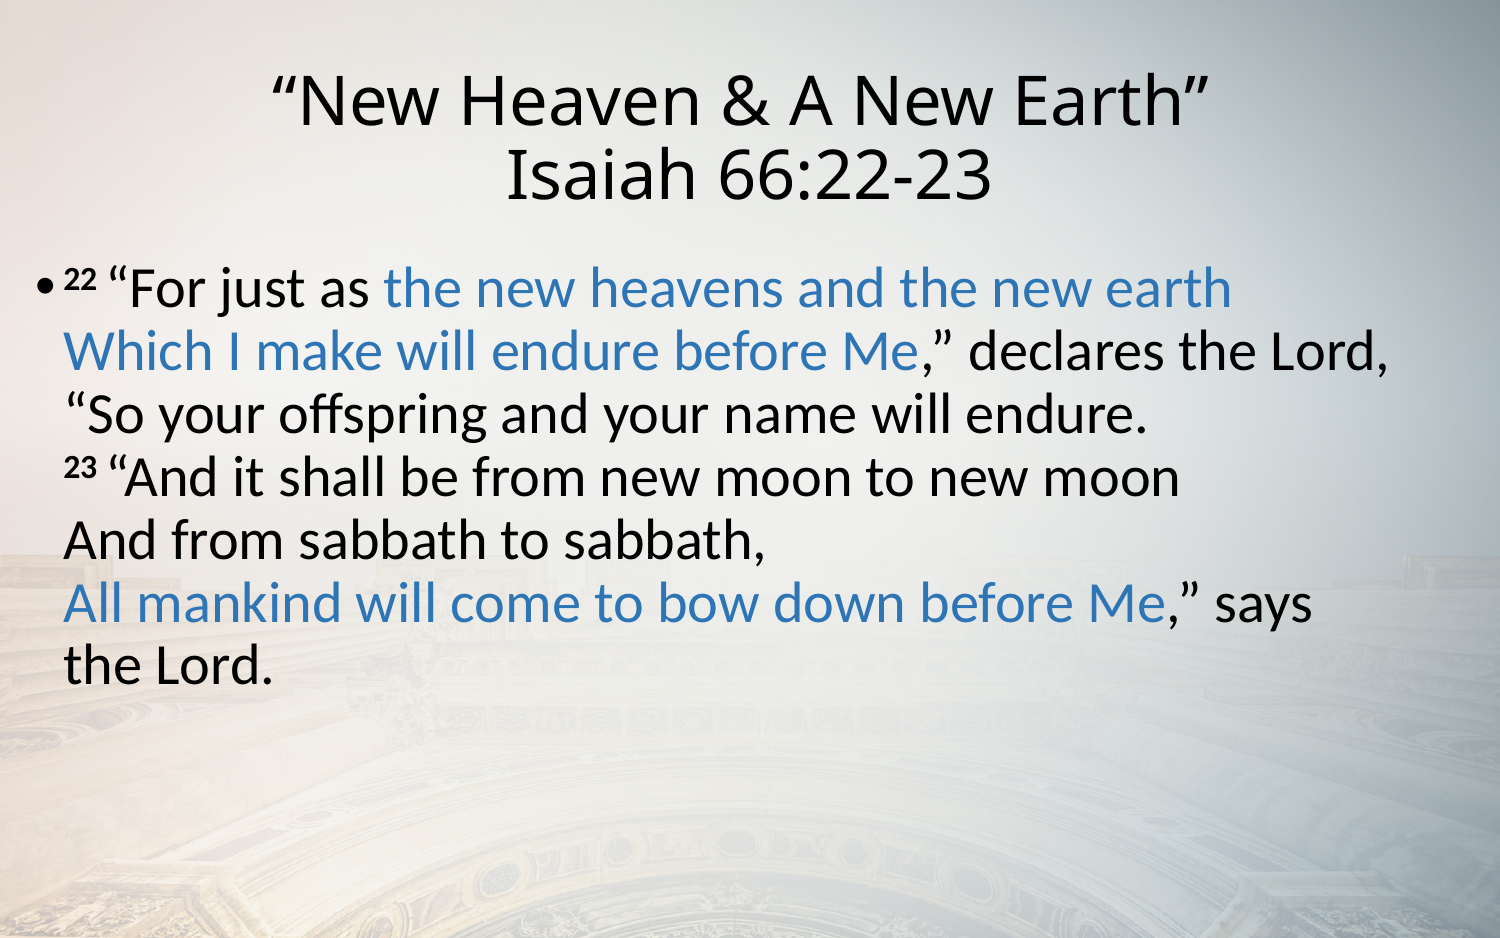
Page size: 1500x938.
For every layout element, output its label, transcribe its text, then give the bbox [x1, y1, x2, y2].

title “New Heaven & A New Earth” Isaiah 66:22-23 [103, 49, 1397, 232]
list 22 “For just as the new heavens and the new earth Which I make will endure before Me,” declares the Lord, “So your offspring and your name will endure. 23 “And it shall be from new moon to new moon And from sabbath to sabbath, All mankind will come to bow down before Me,” says the Lord. [20, 249, 1493, 890]
picture [0, 0, 1500, 938]
